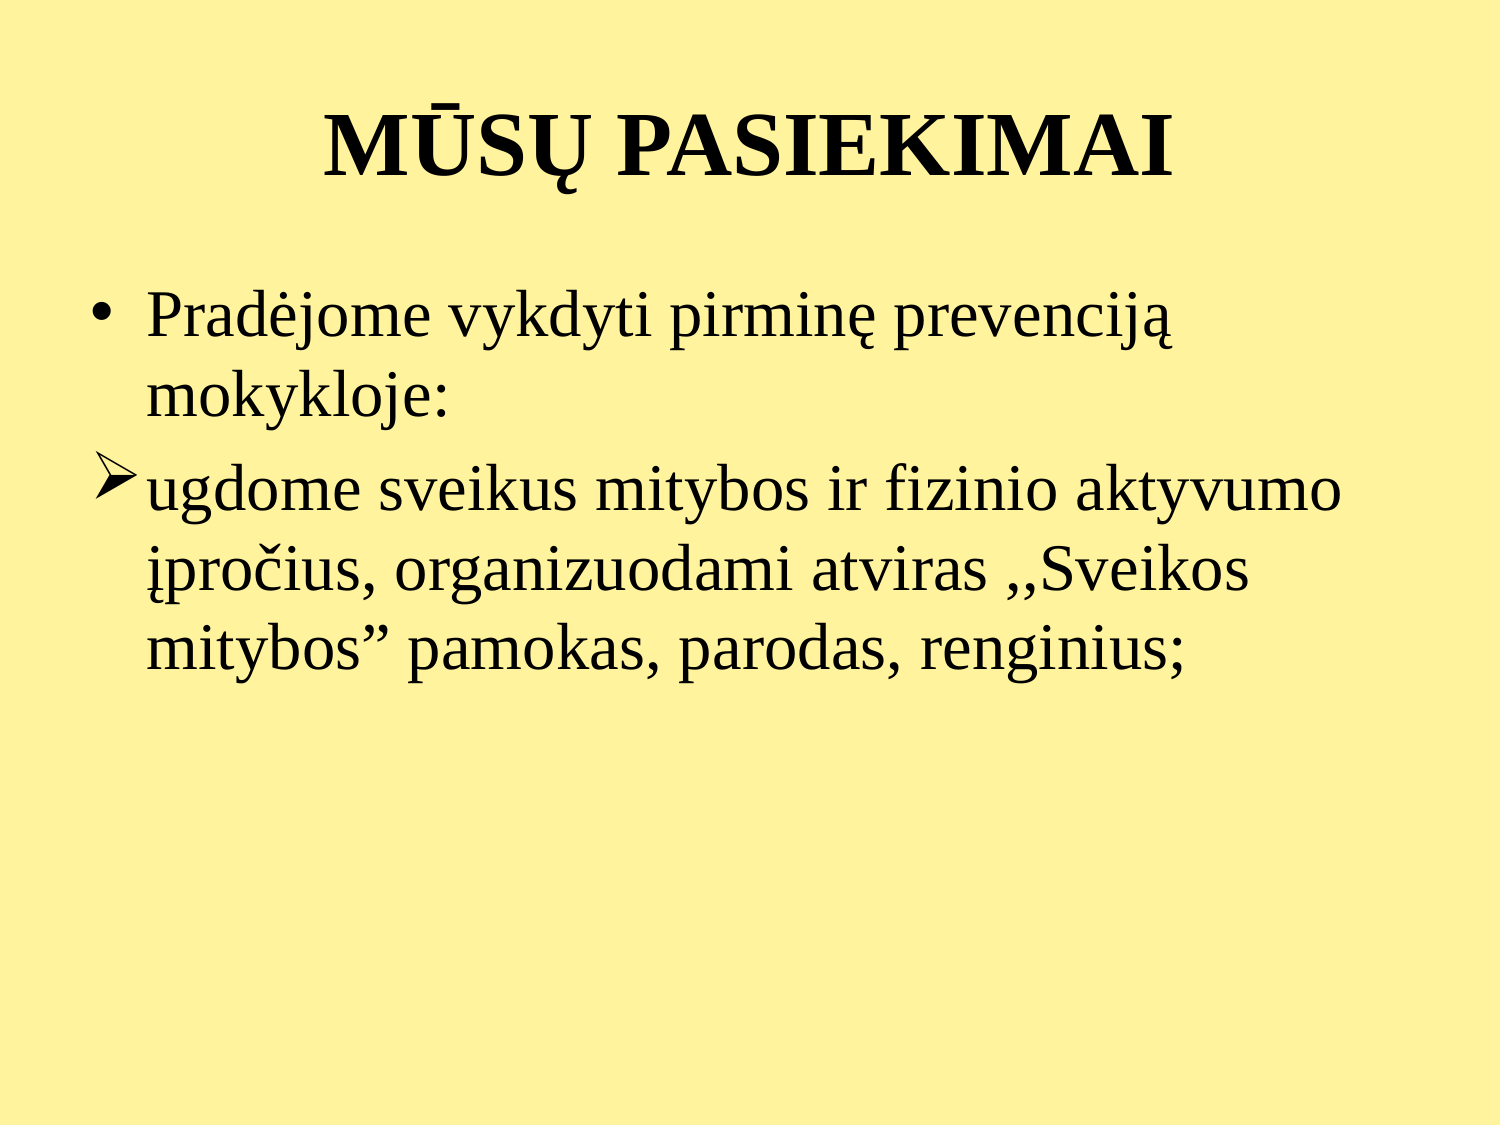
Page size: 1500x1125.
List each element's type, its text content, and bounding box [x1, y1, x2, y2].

list Pradėjome vykdyti pirminę prevenciją mokykloje: ugdome sveikus mitybos ir fizinio aktyvumo įpročius, organizuodami atviras ,,Sveikos mitybos” pamokas, parodas, renginius; [74, 262, 1426, 1006]
title MŪSŲ PASIEKIMAI [74, 44, 1426, 233]
